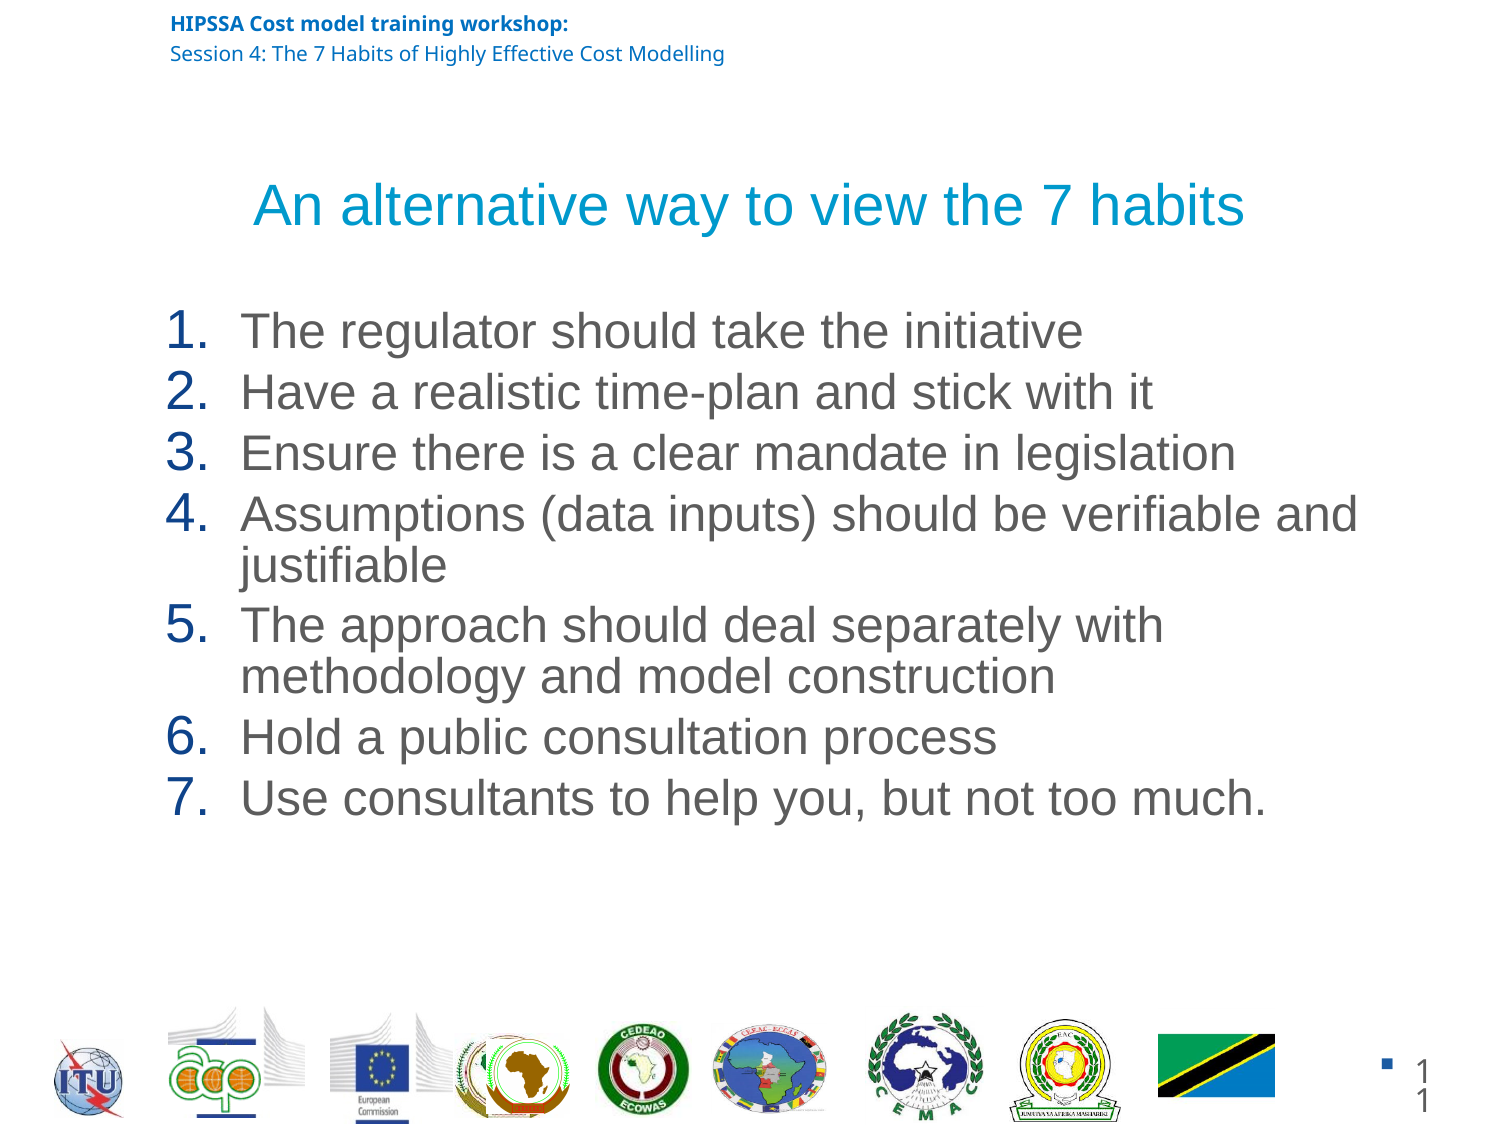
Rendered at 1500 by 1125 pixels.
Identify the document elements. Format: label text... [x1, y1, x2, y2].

picture [167, 1038, 305, 1118]
picture [1009, 1038, 1121, 1122]
title An alternative way to view the 7 habits [112, 159, 1388, 246]
picture [595, 1038, 692, 1118]
text_box The regulator should take the initiative Have a realistic time-plan and stick with it Ensure there is a clear mandate in legislation Assumptions (data inputs) should be verifiable and justifiable The approach should deal separately with methodology and model construction Hold a public consultation process Use consultants to help you, but not too much. [149, 299, 1384, 1038]
picture [1158, 1038, 1275, 1125]
slide_number 11 [1364, 1047, 1456, 1083]
picture [711, 1038, 827, 1114]
picture [330, 1038, 453, 1124]
picture [865, 1038, 984, 1125]
picture [486, 1039, 570, 1114]
picture [54, 1039, 124, 1118]
